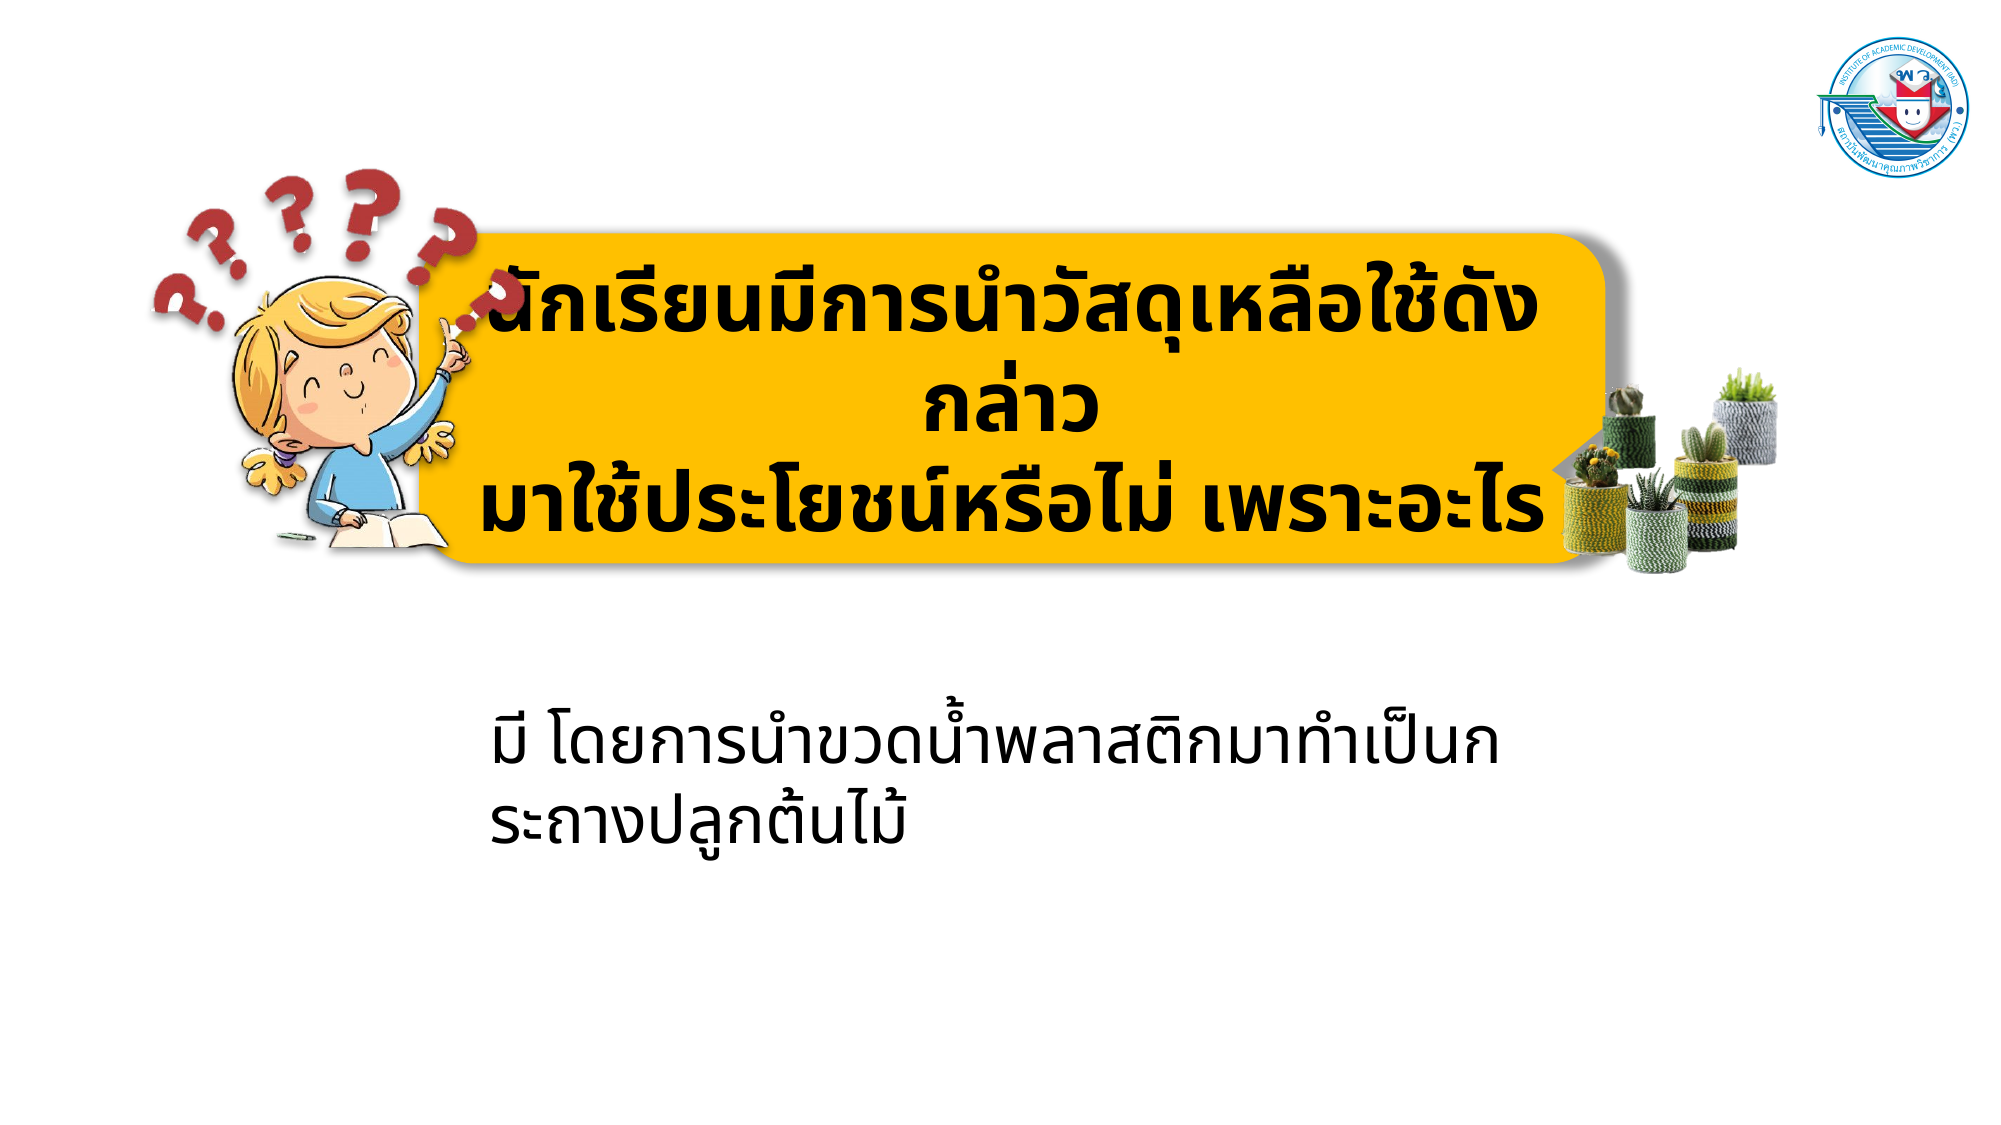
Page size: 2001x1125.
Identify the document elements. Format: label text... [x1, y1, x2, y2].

text_box นักเรียนมีการนำวัสดุเหลือใช้ดังกล่าว มาใช้ประโยชน์หรือไม่ เพราะอะไร [581, 233, 1606, 564]
text_box มี โดยการนำขวดน้ำพลาสติกมาทำเป็นกระถางปลูกต้นไม้ [474, 689, 1550, 865]
picture [1814, 35, 1971, 180]
picture [134, 137, 575, 579]
picture [1549, 307, 1784, 634]
